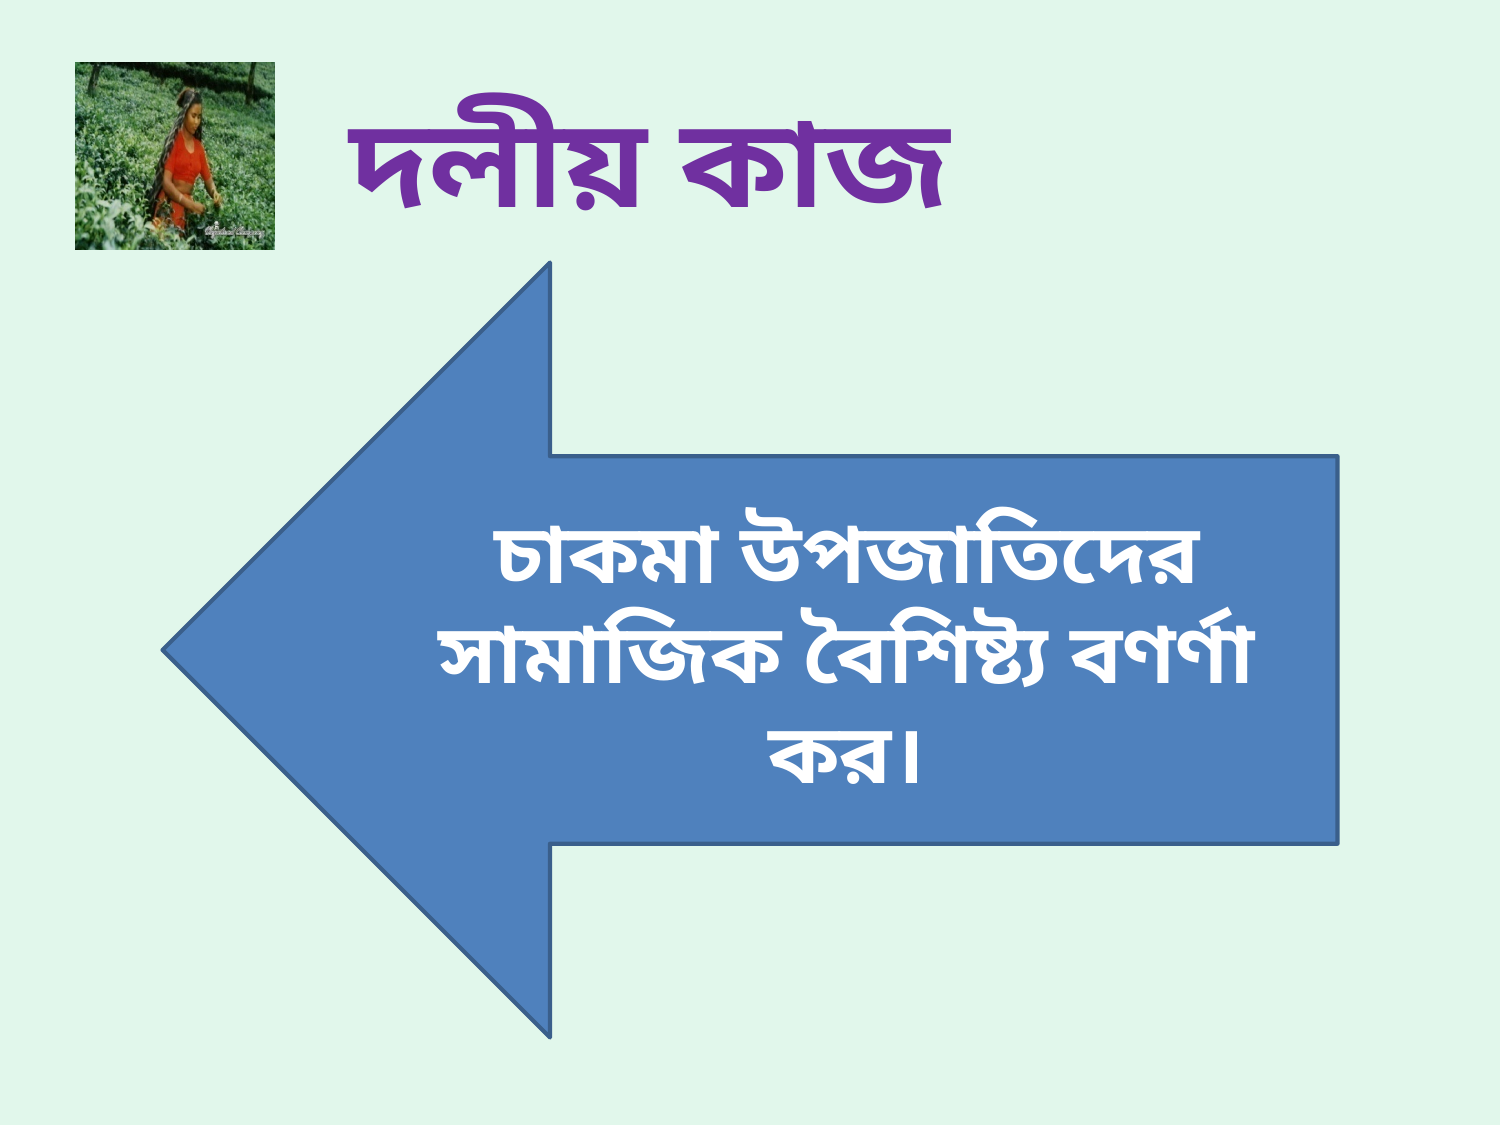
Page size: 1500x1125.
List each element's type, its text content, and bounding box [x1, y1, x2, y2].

text_box দলীয় কাজ [300, 74, 1000, 240]
picture [74, 62, 276, 251]
text_box চাকমা উপজাতিদের সামাজিক বৈশিষ্ট্য বণর্ণা কর। [160, 260, 1340, 1040]
